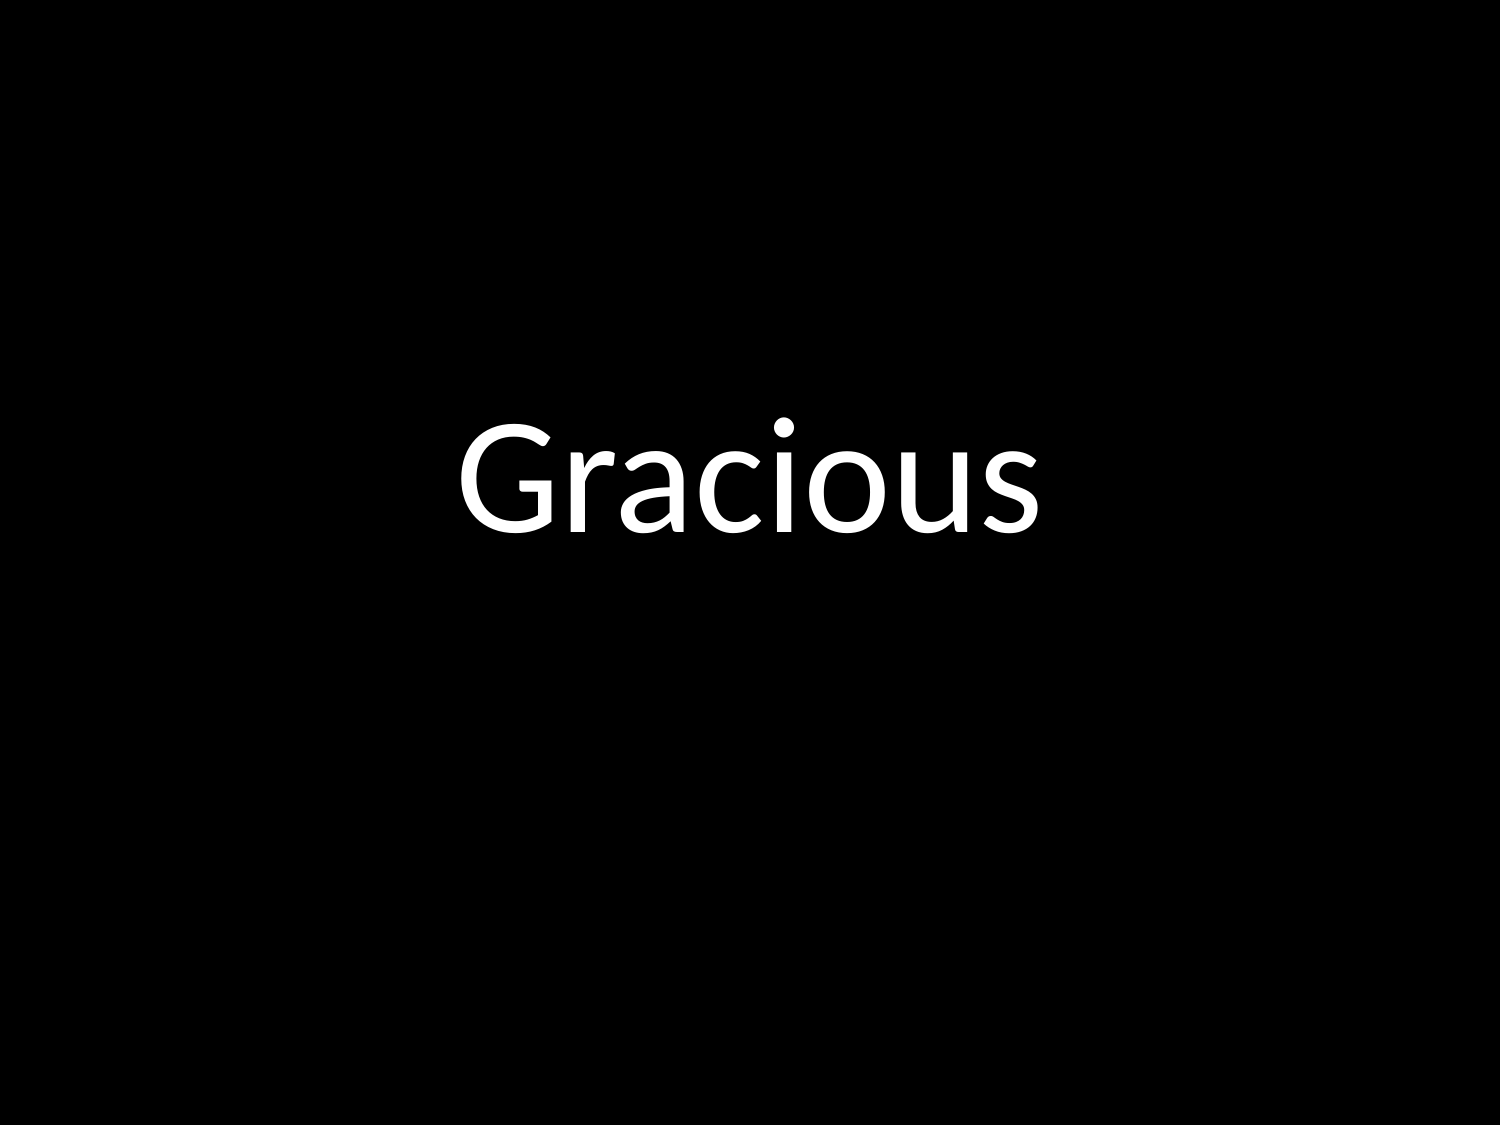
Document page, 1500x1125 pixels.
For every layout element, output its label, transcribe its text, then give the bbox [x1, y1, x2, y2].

title Gracious [112, 0, 1388, 932]
